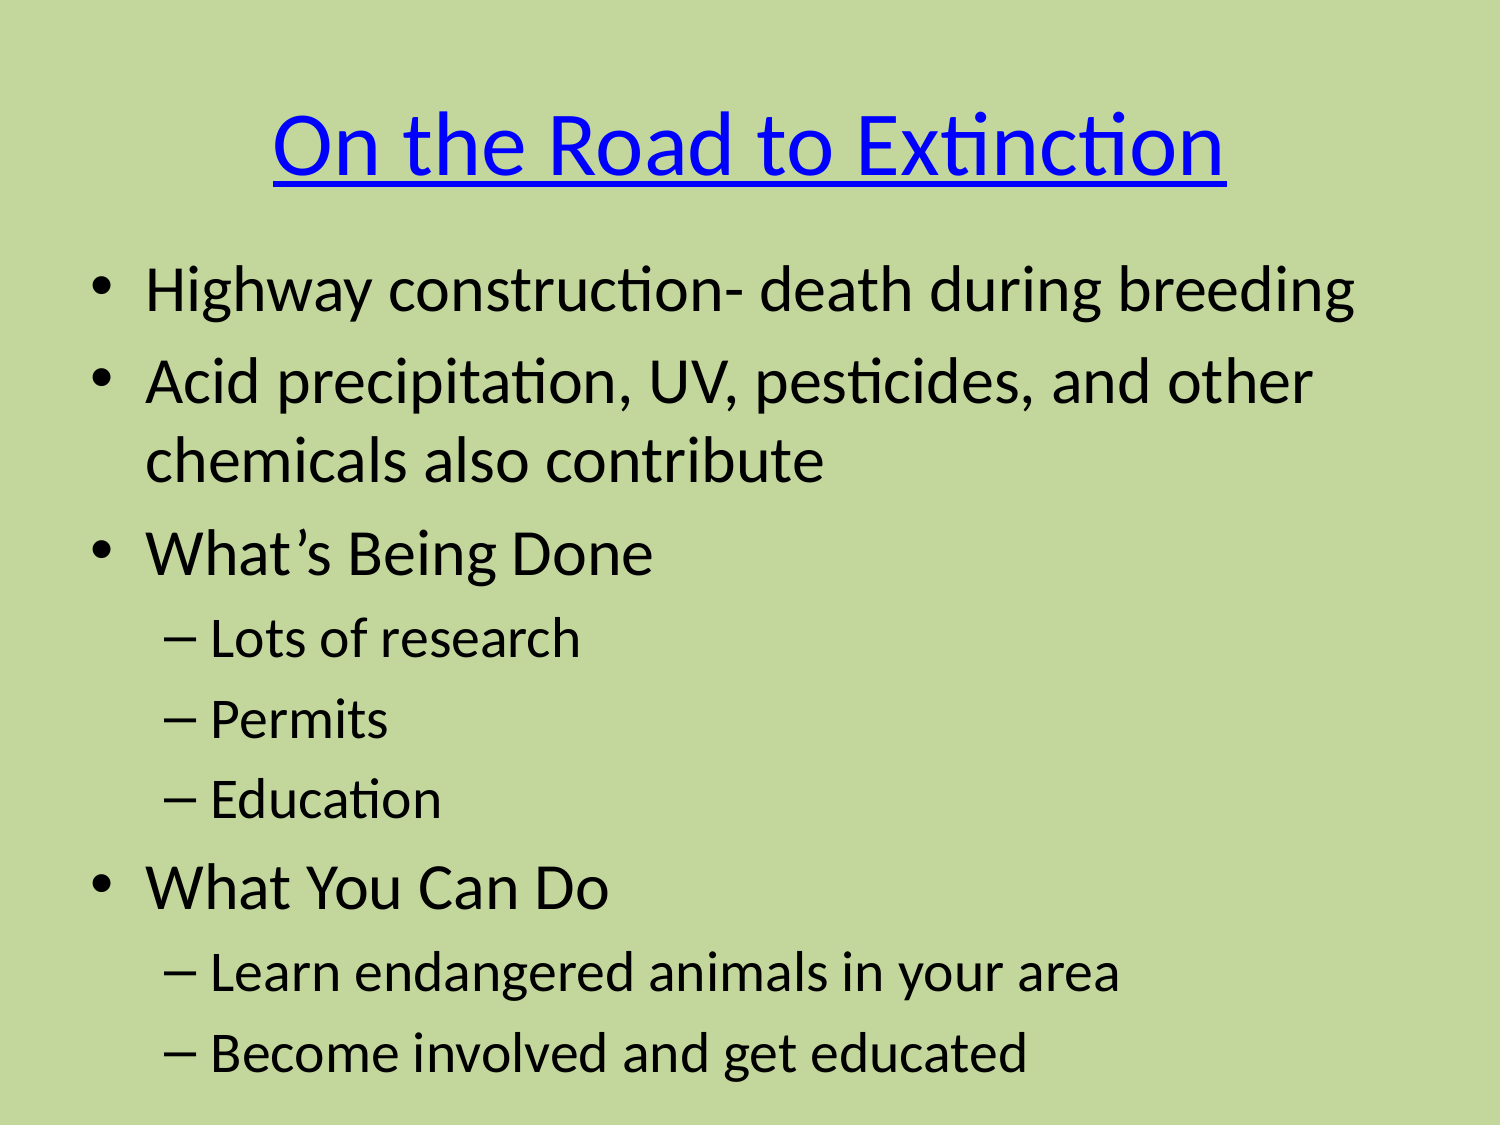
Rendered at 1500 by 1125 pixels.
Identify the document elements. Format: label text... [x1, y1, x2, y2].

title On the Road to Extinction [75, 45, 1425, 233]
list Highway construction- death during breeding Acid precipitation, UV, pesticides, and other chemicals also contribute What’s Being Done Lots of research Permits Education What You Can Do Learn endangered animals in your area Become involved and get educated [75, 237, 1425, 1100]
